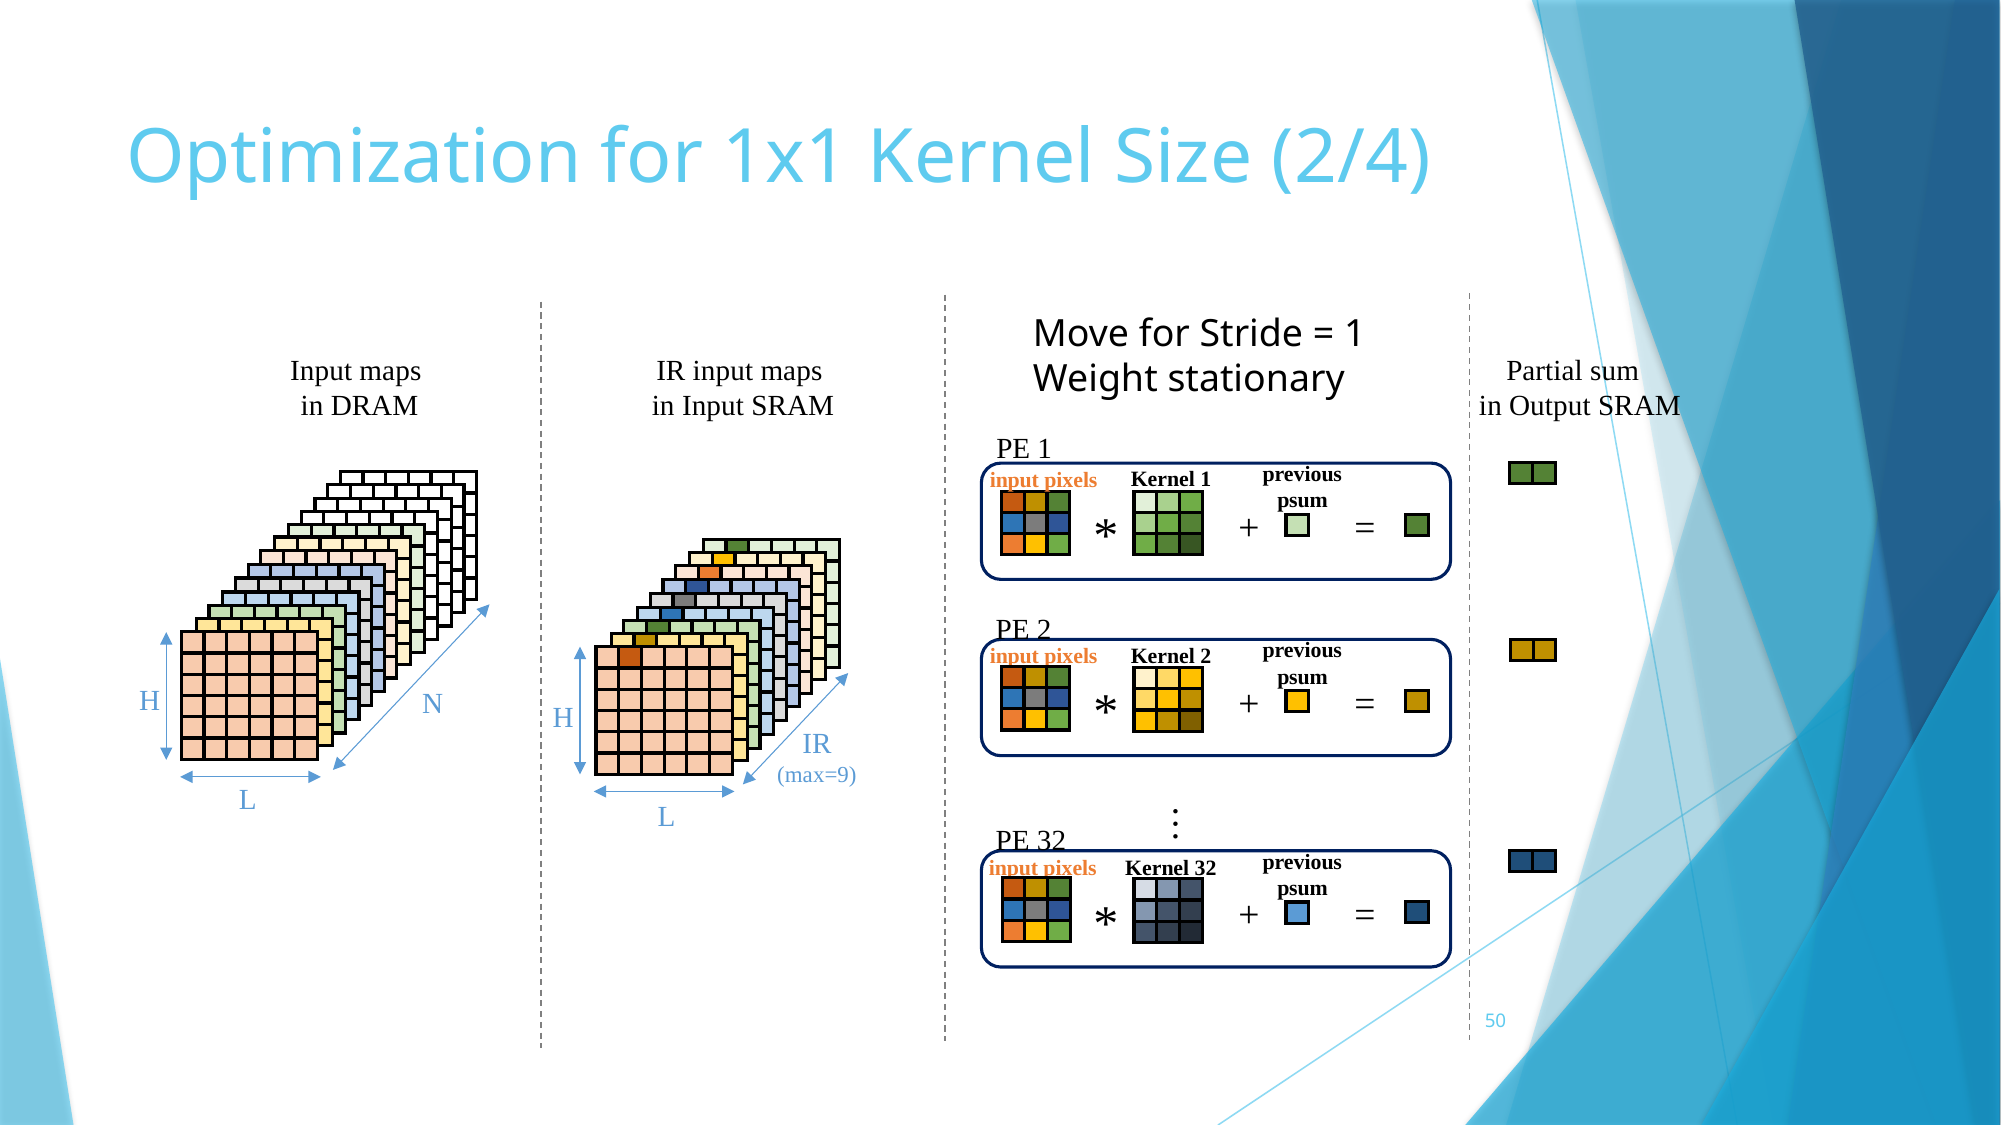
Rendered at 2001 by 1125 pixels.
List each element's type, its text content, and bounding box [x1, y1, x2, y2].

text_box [129, 292, 1710, 1049]
title Optimization for 1x1 Kernel Size (2/4) [111, 99, 1522, 317]
